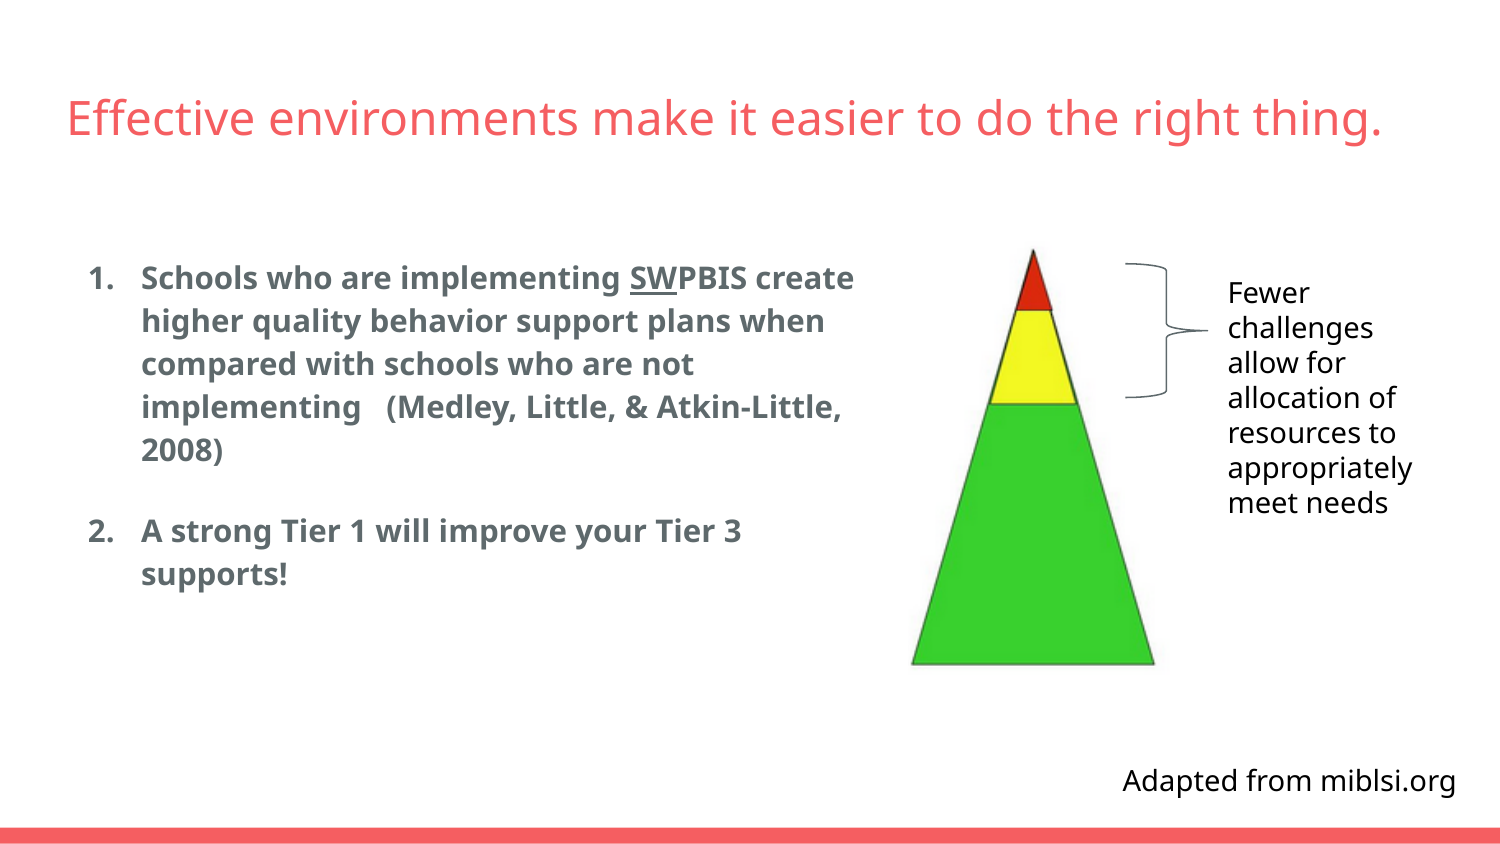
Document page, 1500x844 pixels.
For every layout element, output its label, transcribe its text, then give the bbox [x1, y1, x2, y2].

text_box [907, 237, 1442, 681]
title Effective environments make it easier to do the right thing. [51, 64, 1449, 167]
list Schools who are implementing SWPBIS create higher quality behavior support plans when compared with schools who are not implementing (Medley, Little, & Atkin-Little, 2008) A strong Tier 1 will improve your Tier 3 supports! [51, 237, 872, 649]
text_box Adapted from miblsi.org [1002, 747, 1473, 813]
